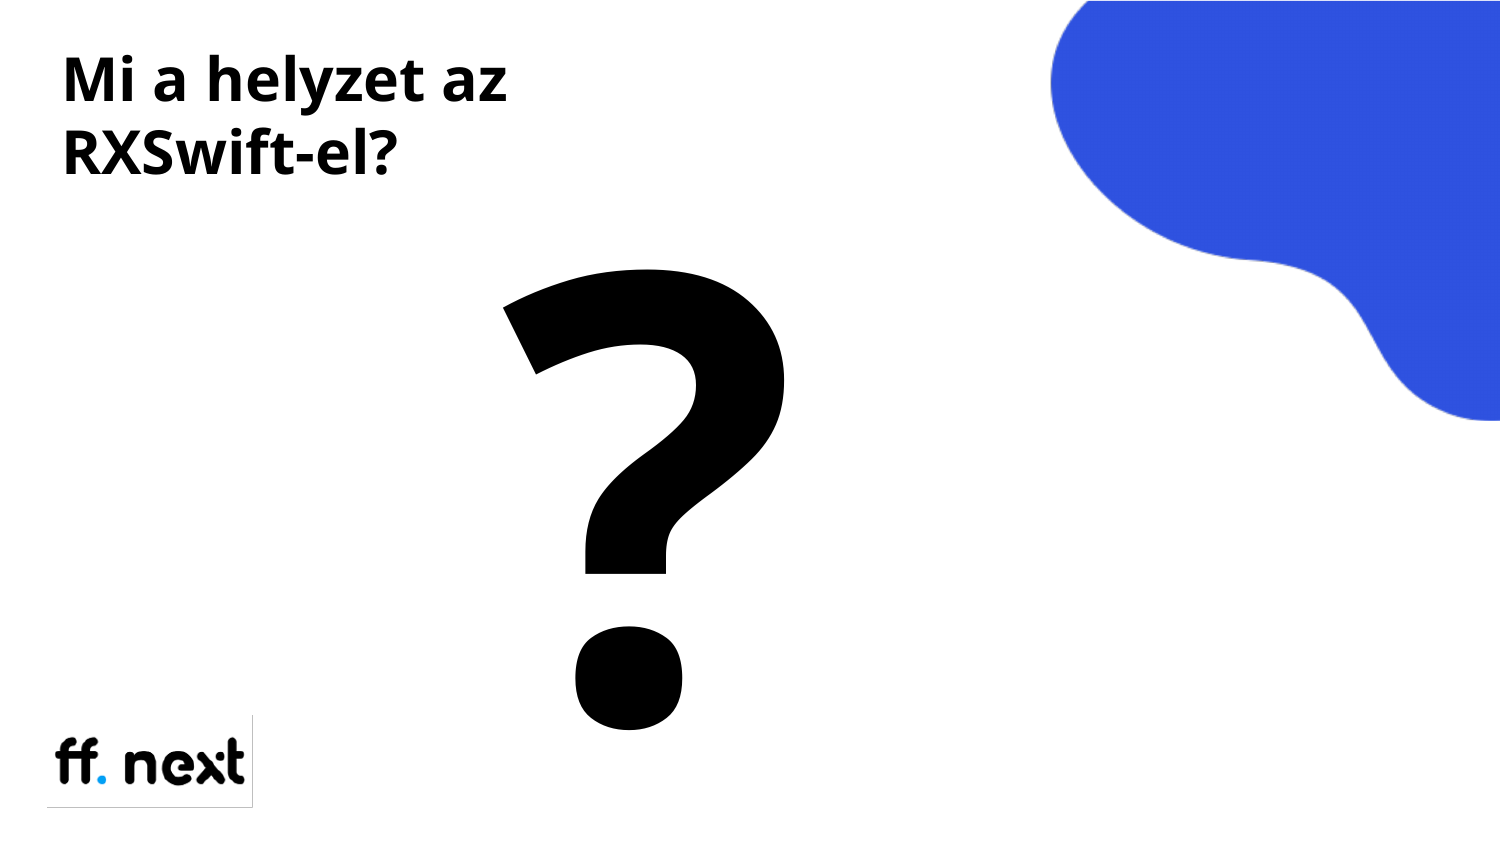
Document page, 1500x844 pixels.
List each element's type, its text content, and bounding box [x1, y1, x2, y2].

title Mi a helyzet az RXSwift-el? [46, 25, 651, 203]
picture [1049, 0, 1500, 422]
picture [46, 713, 253, 809]
title ? [486, 82, 901, 726]
